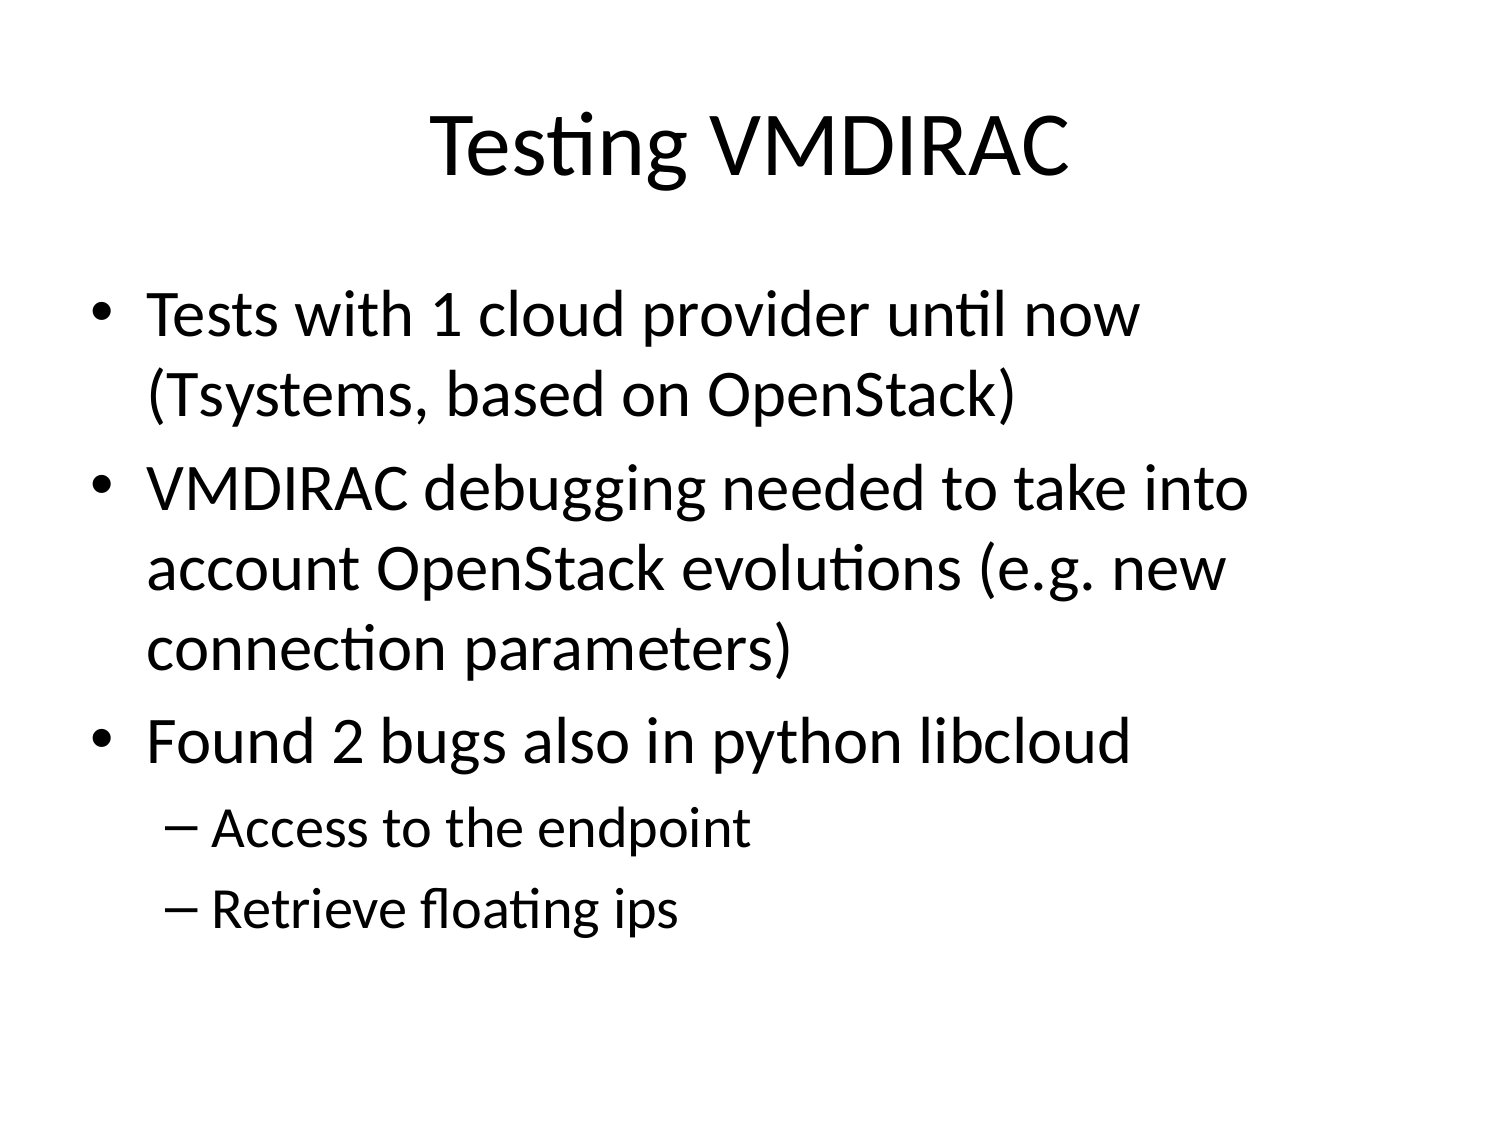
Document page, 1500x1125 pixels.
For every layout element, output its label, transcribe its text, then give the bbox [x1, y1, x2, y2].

list Tests with 1 cloud provider until now (Tsystems, based on OpenStack) VMDIRAC debugging needed to take into account OpenStack evolutions (e.g. new connection parameters) Found 2 bugs also in python libcloud Access to the endpoint Retrieve floating ips [75, 262, 1425, 1005]
title Testing VMDIRAC [75, 45, 1425, 233]
